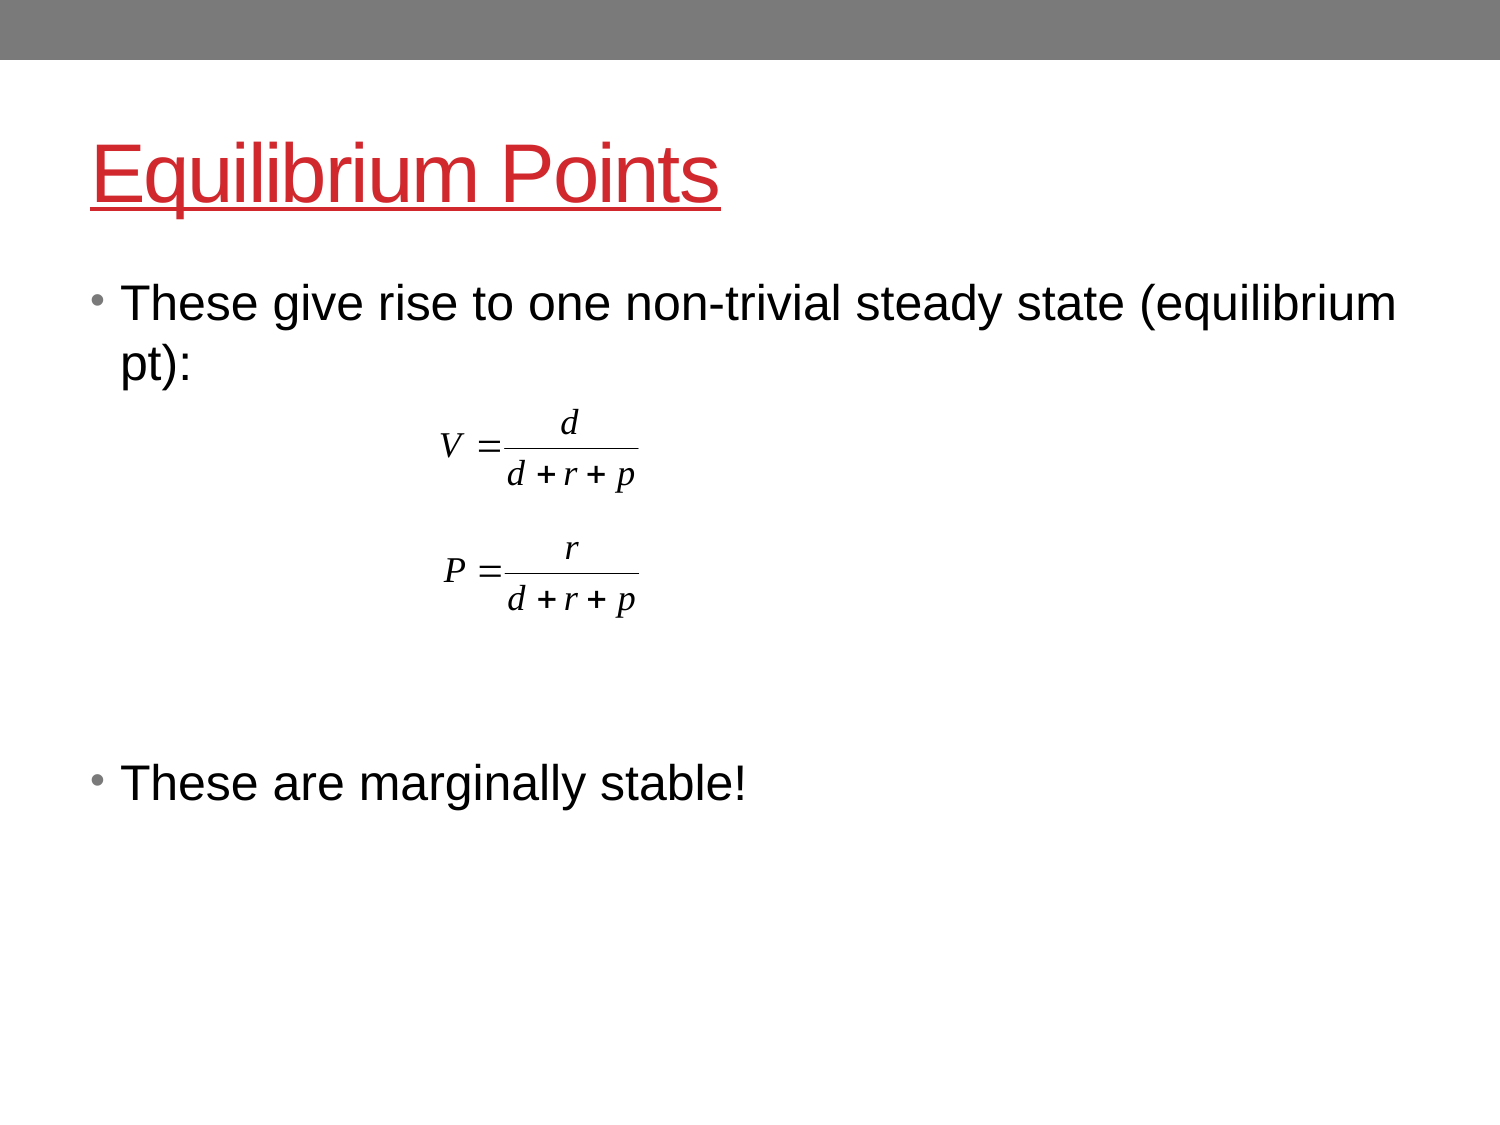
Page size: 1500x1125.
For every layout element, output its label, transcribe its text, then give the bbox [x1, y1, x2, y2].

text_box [437, 399, 647, 501]
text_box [437, 524, 647, 626]
list These give rise to one non-trivial steady state (equilibrium pt): These are marginally stable! [75, 262, 1425, 1063]
title Equilibrium Points [75, 87, 1425, 250]
